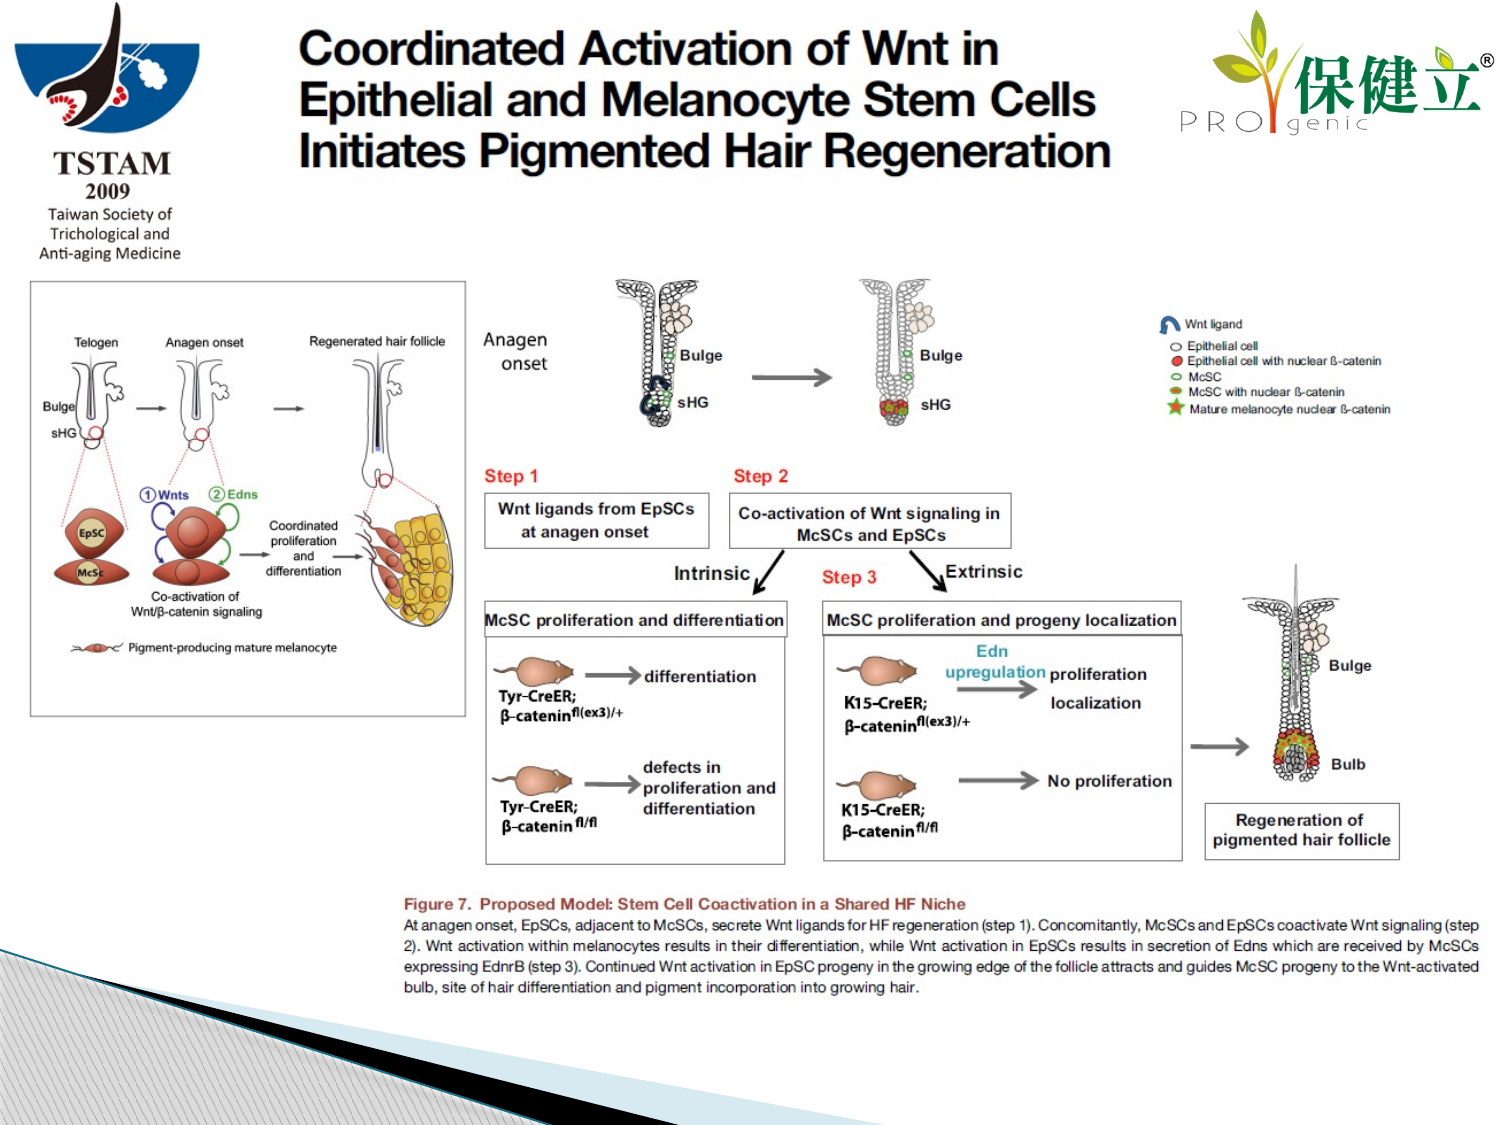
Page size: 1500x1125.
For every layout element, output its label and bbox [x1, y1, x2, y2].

picture [0, 0, 211, 268]
picture [29, 280, 467, 718]
picture [1169, 0, 1500, 142]
list [319, 248, 1500, 1012]
picture [288, 18, 1117, 184]
